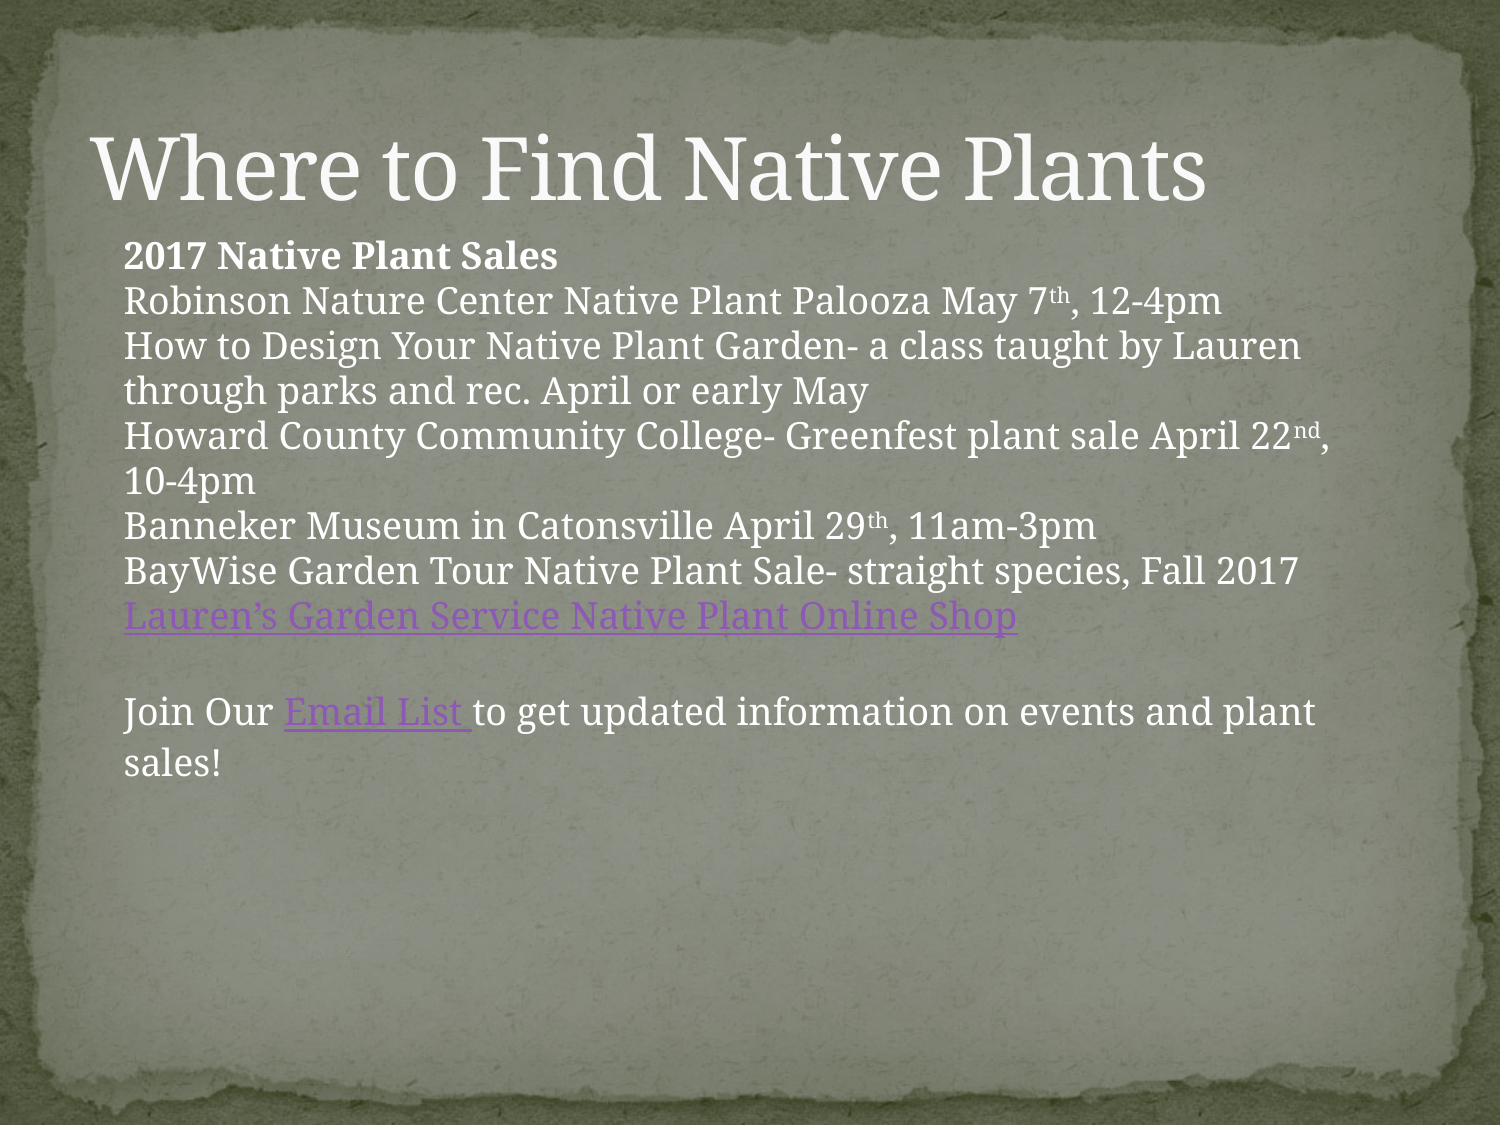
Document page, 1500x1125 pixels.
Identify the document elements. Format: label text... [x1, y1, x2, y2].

title Where to Find Native Plants [74, 24, 1425, 225]
text_box 2017 Native Plant Sales Robinson Nature Center Native Plant Palooza May 7th, 12-4pm How to Design Your Native Plant Garden- a class taught by Lauren through parks and rec. April or early May Howard County Community College- Greenfest plant sale April 22nd, 10-4pm Banneker Museum in Catonsville April 29th, 11am-3pm BayWise Garden Tour Native Plant Sale- straight species, Fall 2017 Lauren’s Garden Service Native Plant Online Shop Join Our Email List to get updated information on events and plant sales! [108, 224, 1377, 792]
